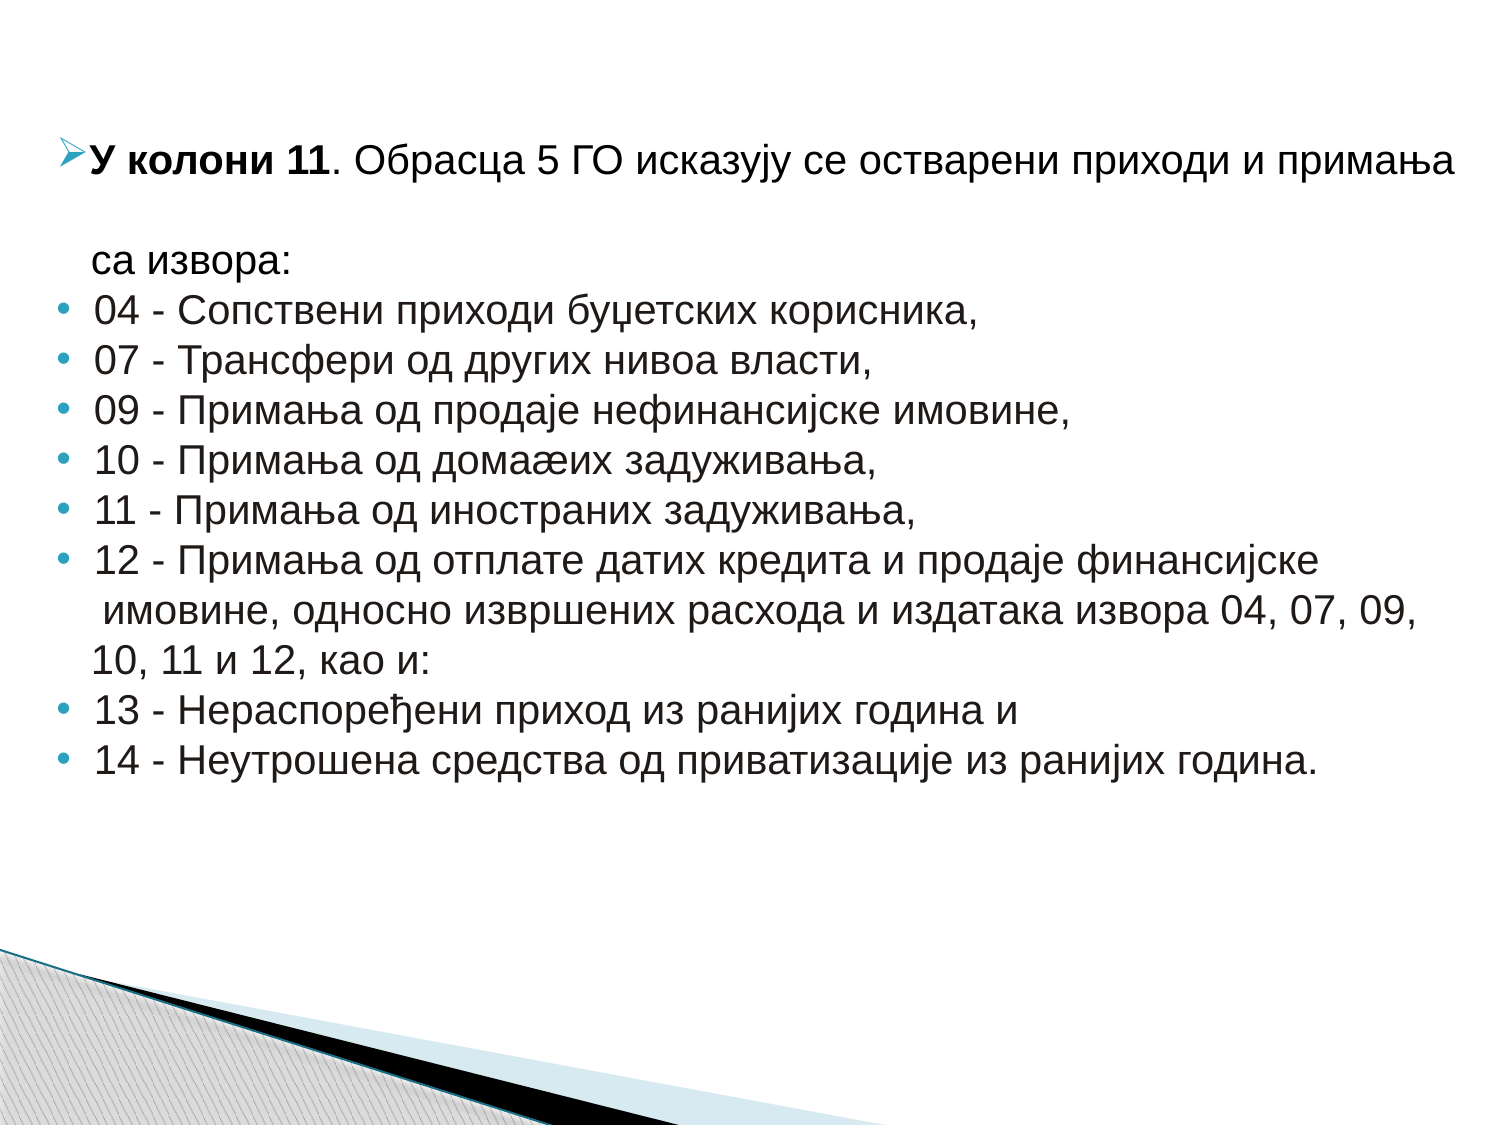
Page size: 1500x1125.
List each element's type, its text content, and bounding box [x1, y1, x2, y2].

text_box У колони 11. Обрасца 5 ГО исказују се остварени приходи и примања са извора: 04 - Сопствени приходи буџетских корисника, 07 - Трансфери од других нивоа власти, 09 - Примања од продаје нефинансијске имовине, 10 - Примања од домаæих задуживања, 11 - Примања од иностраних задуживања, 12 - Примања од отплате датих кредита и продаје финансијске имовине, односно извршених расхода и издатака извора 04, 07, 09, 10, 11 и 12, као и: 13 - Нераспоређени приход из ранијих година и 14 - Неутрошена средства од приватизације из ранијих година. [41, 125, 1471, 836]
